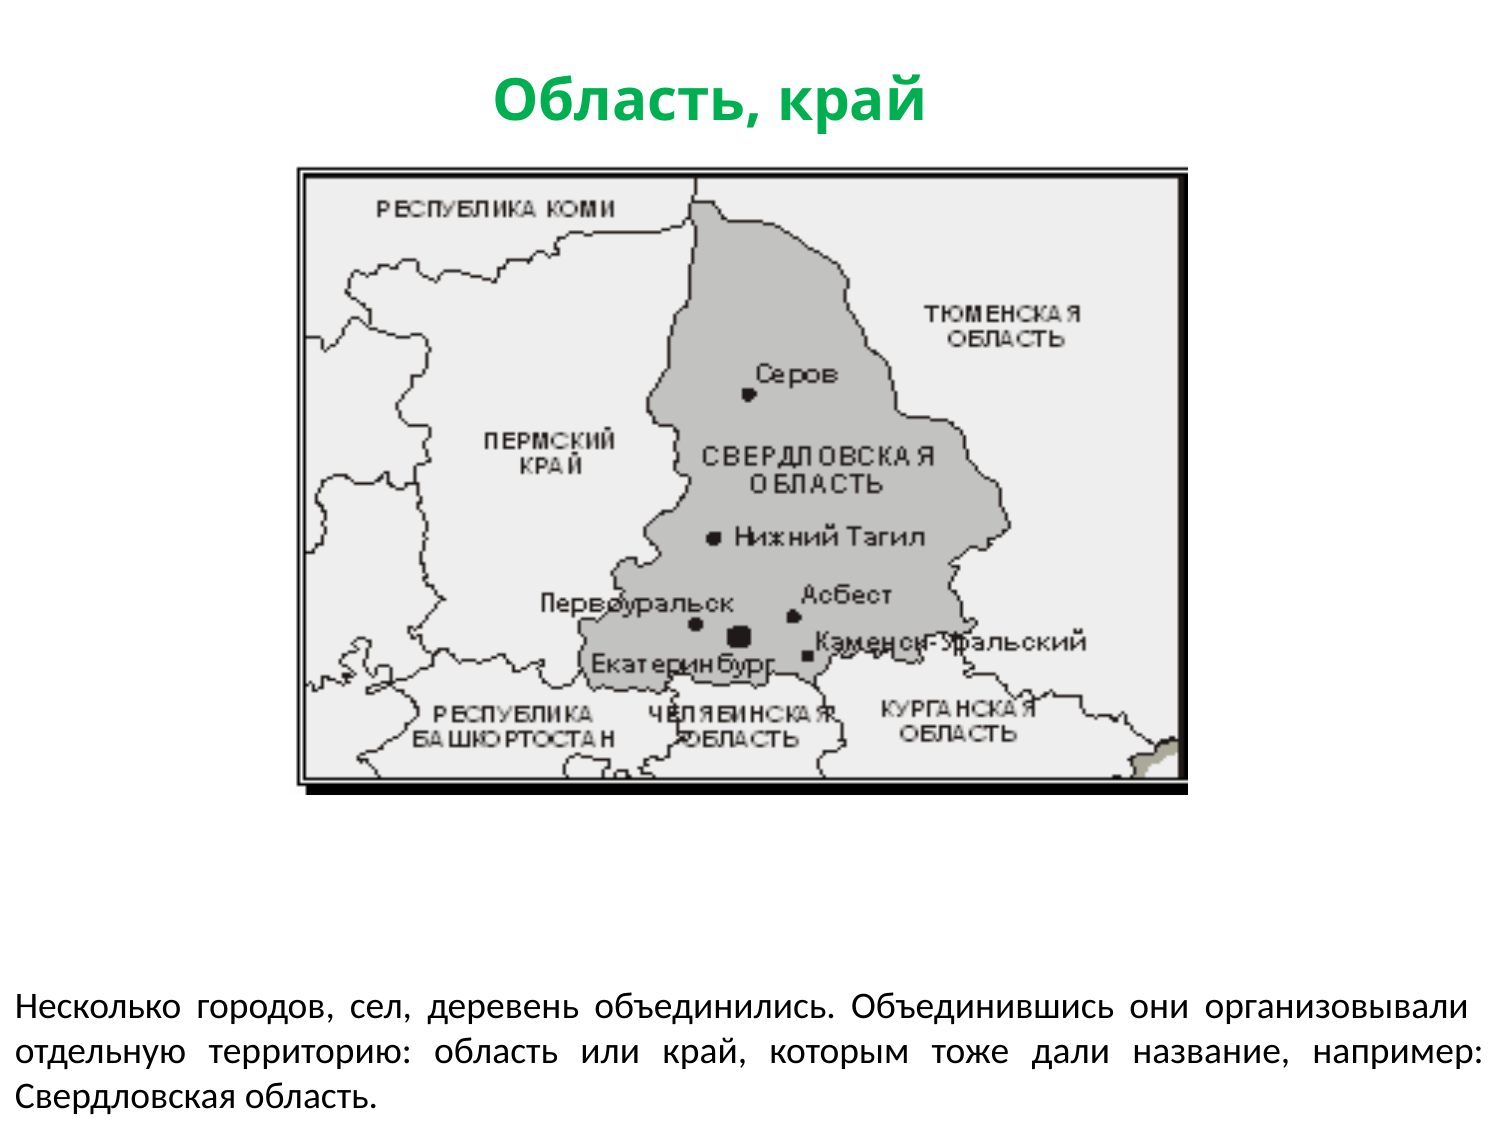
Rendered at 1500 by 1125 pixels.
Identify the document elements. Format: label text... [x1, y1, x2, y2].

picture [288, 160, 1188, 795]
text_box Несколько городов, сел, деревень объединились. Объединившись они организовывали отдельную территорию: область или край, которым тоже дали название, например: Свердловская область. [0, 973, 1500, 1124]
text_box Область, край [477, 54, 942, 140]
